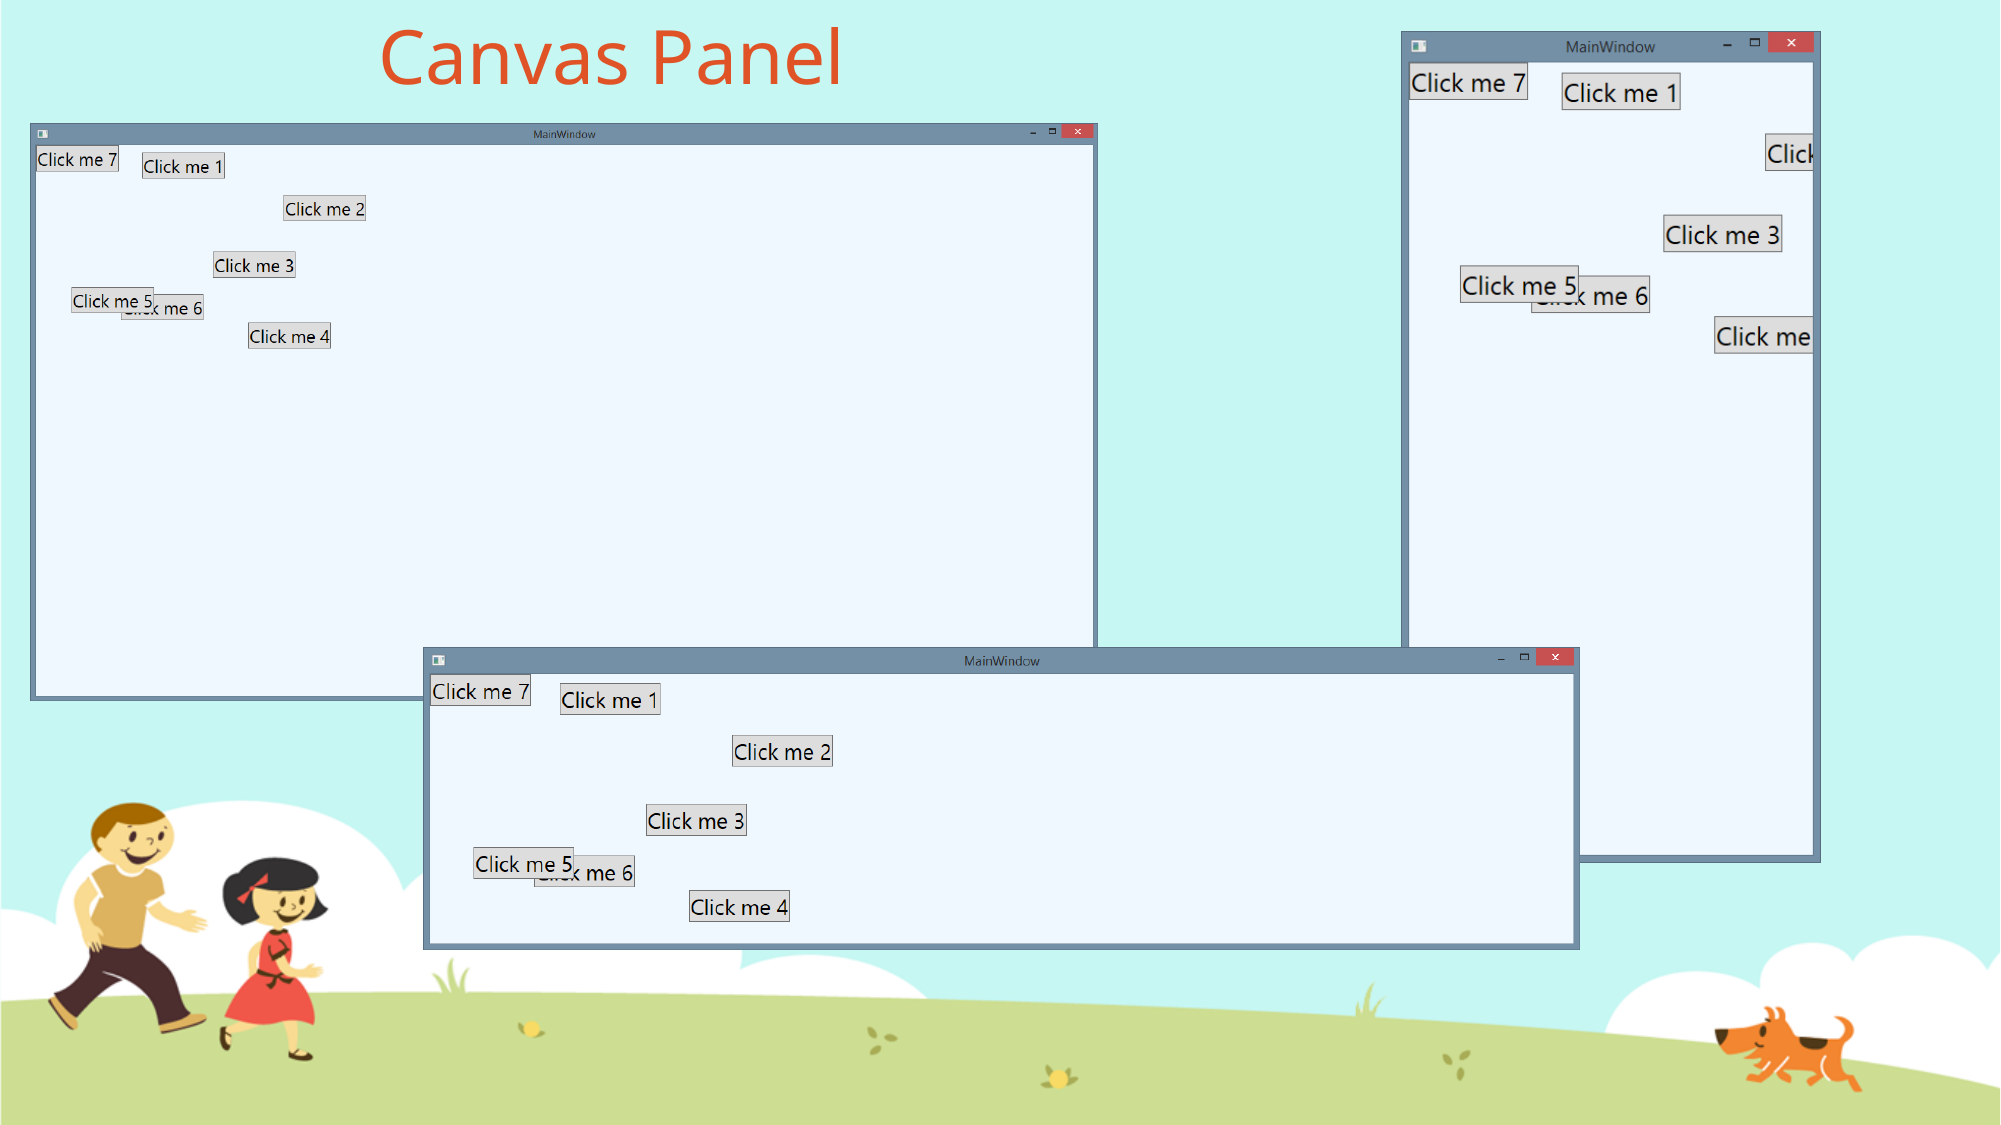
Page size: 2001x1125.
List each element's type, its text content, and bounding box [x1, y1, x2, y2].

title Canvas Panel [363, 0, 1902, 109]
picture [0, 0, 2001, 1125]
